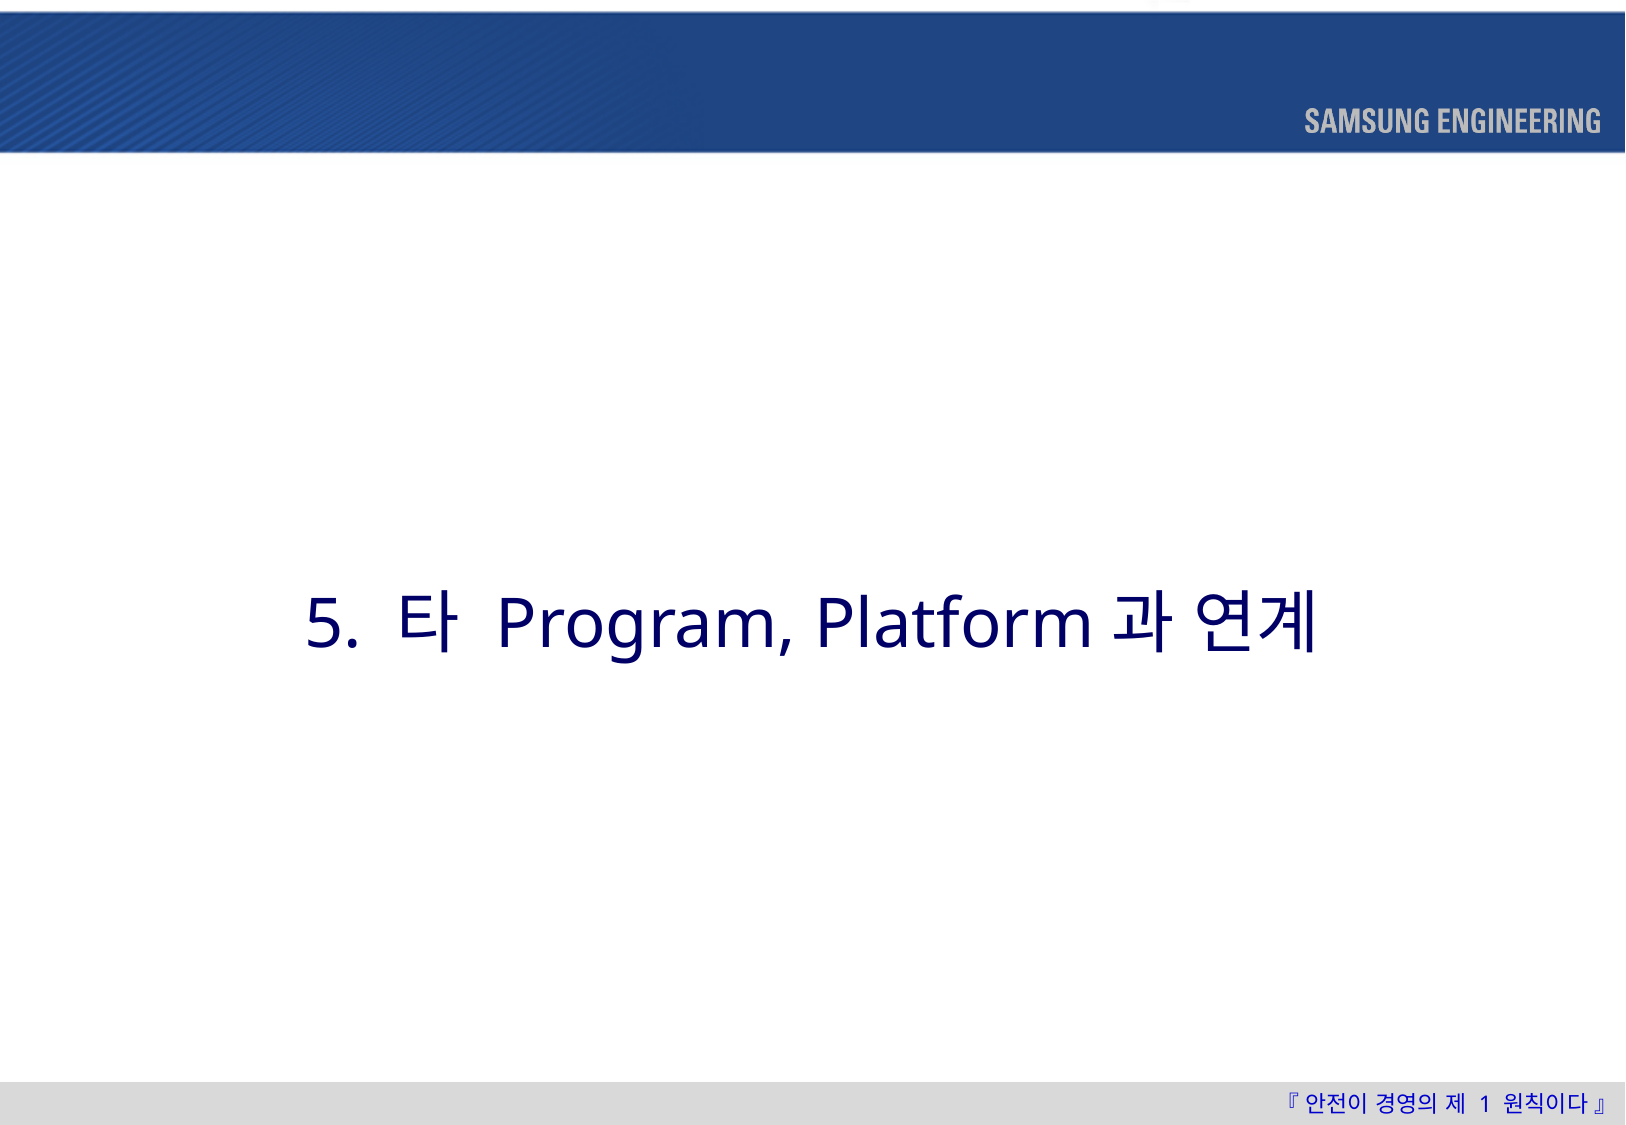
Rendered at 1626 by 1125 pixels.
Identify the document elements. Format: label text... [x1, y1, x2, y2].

list 5. 타 Program, Platform과 연계 [63, 571, 1561, 671]
picture [0, 0, 1625, 1082]
